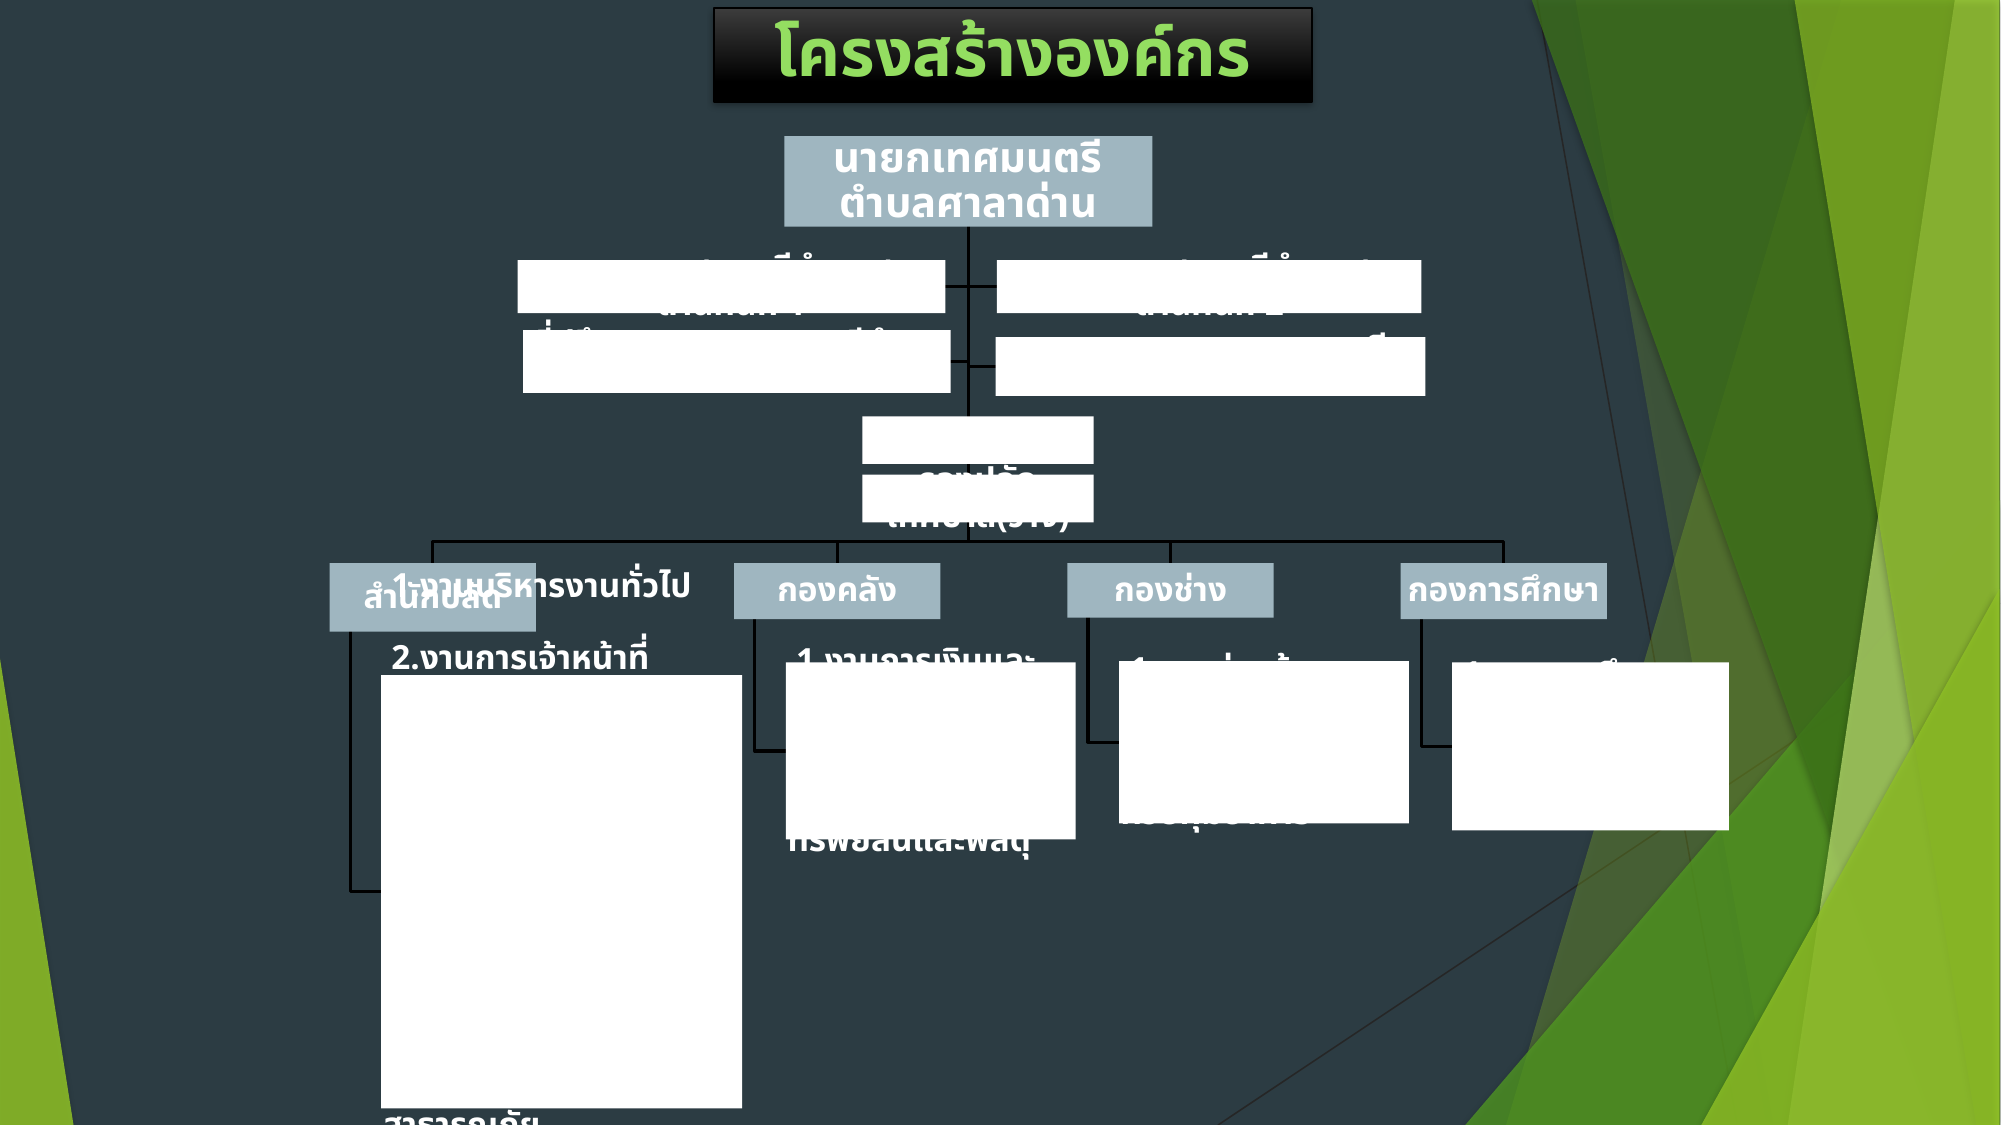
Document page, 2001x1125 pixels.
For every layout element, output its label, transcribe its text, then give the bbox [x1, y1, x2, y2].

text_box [190, 135, 1868, 1109]
text_box โครงสร้างองค์กร [713, 7, 1313, 103]
